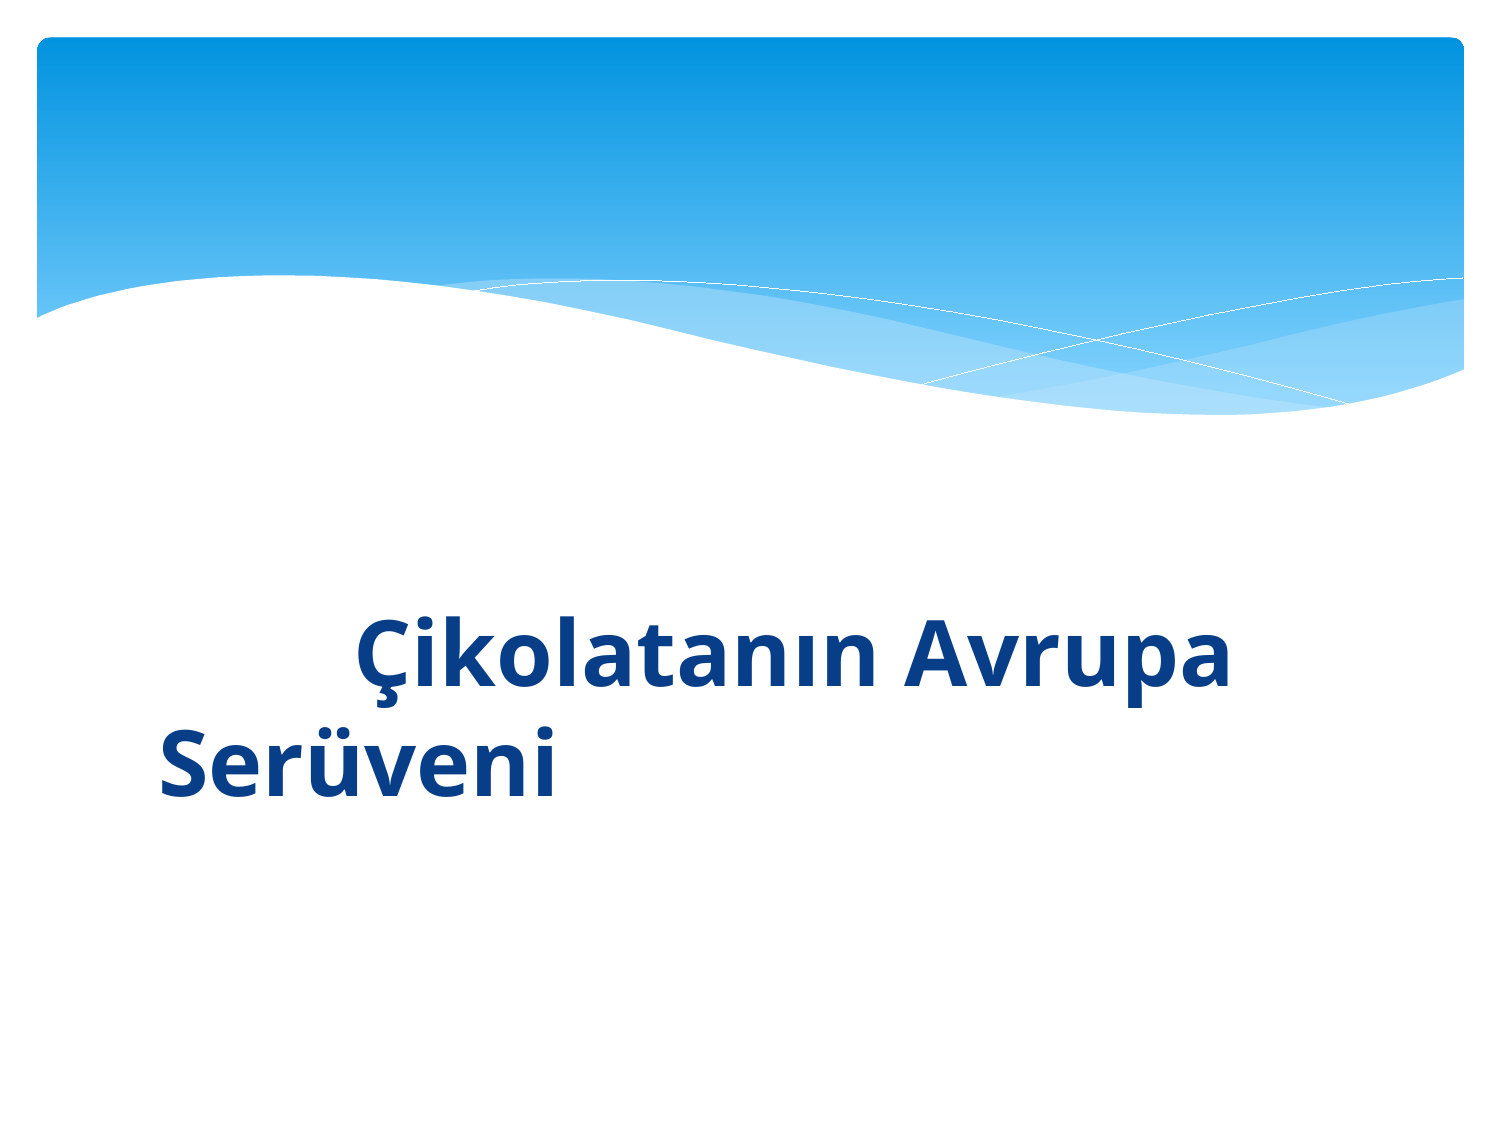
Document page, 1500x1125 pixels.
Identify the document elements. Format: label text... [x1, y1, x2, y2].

list Çikolatanın Avrupa Serüveni [143, 438, 1359, 1005]
